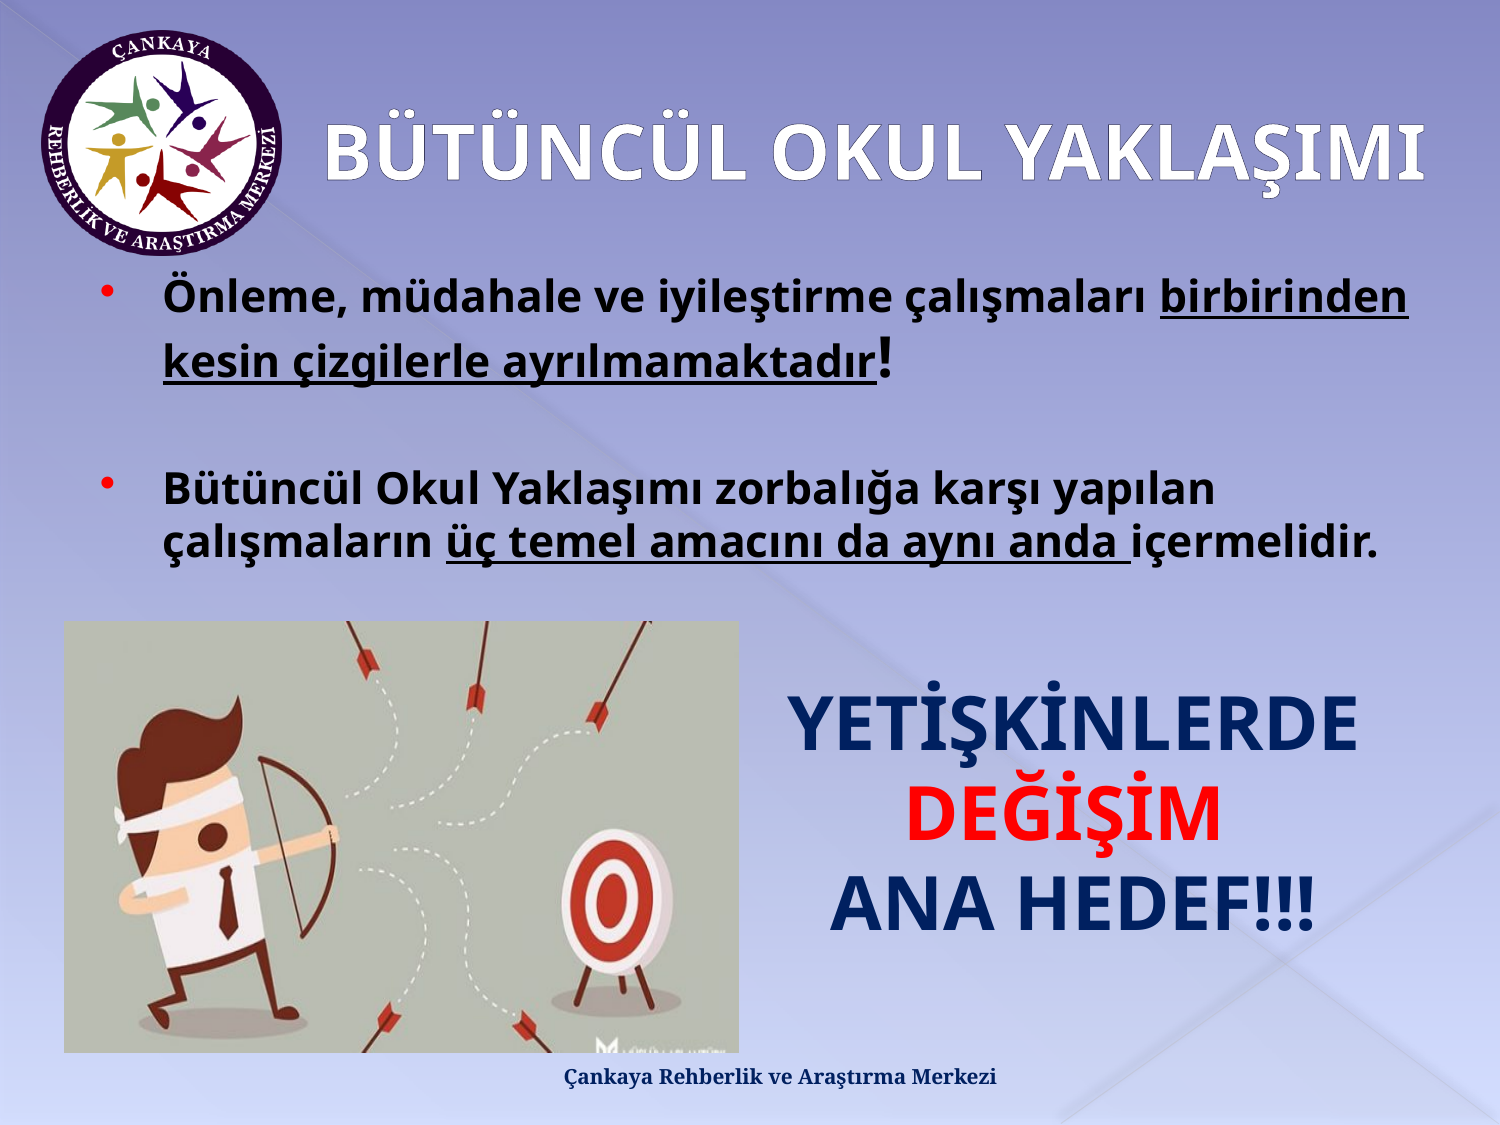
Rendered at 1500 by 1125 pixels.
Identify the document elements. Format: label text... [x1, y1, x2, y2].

picture [64, 621, 739, 1053]
text_box [53, 586, 1403, 1090]
footer Çankaya Rehberlik ve Araştırma Merkezi [312, 1046, 1012, 1097]
picture [41, 30, 282, 256]
list Önleme, müdahale ve iyileştirme çalışmaları birbirinden kesin çizgilerle ayrılmamaktadır! Bütüncül Okul Yaklaşımı zorbalığa karşı yapılan çalışmaların üç temel amacını da aynı anda içermelidir. [76, 196, 1427, 622]
text_box YETİŞKİNLERDE DEĞİŞİM ANA HEDEF!!! [741, 656, 1436, 965]
title BÜTÜNCÜL OKUL YAKLAŞIMI [287, 90, 1459, 209]
